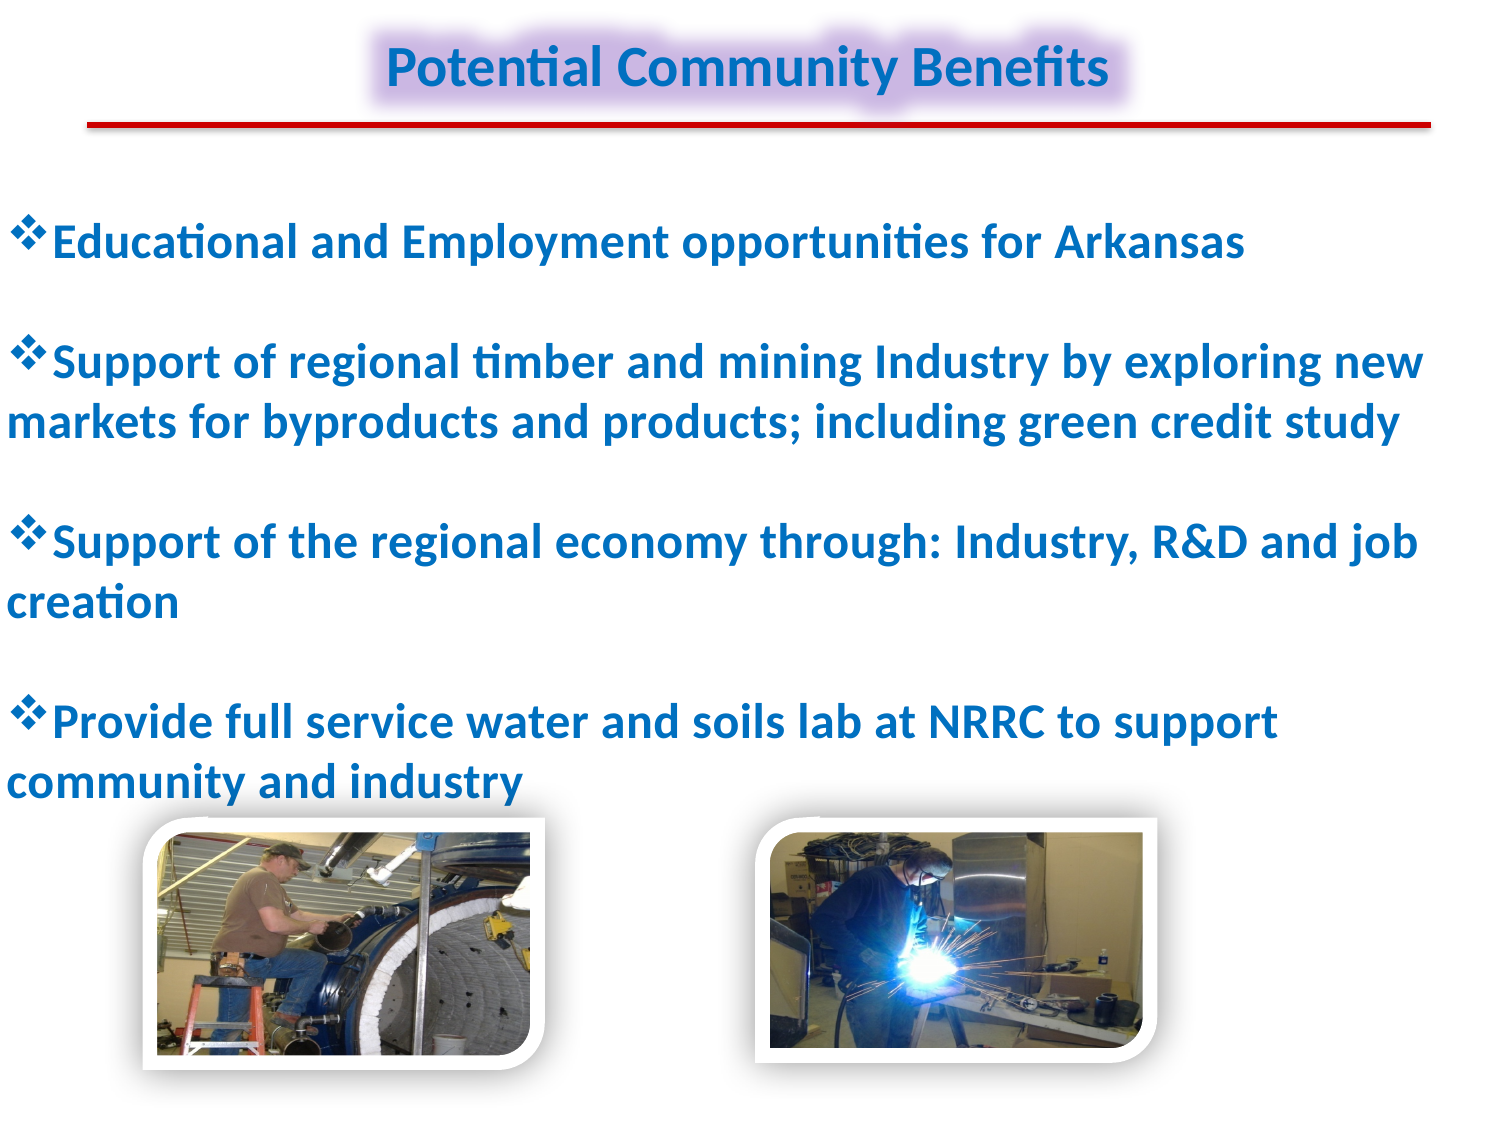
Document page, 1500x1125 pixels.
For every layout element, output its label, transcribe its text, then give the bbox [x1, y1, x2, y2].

picture [149, 824, 538, 1063]
text_box Potential Community Benefits [379, 24, 1117, 102]
picture [762, 824, 1151, 1056]
text_box Educational and Employment opportunities for Arkansas Support of regional timber and mining Industry by exploring new markets for byproducts and products; including green credit study Support of the regional economy through: Industry, R&D and job creation Provide full service water and soils lab at NRRC to support community and industry [0, 137, 1500, 905]
